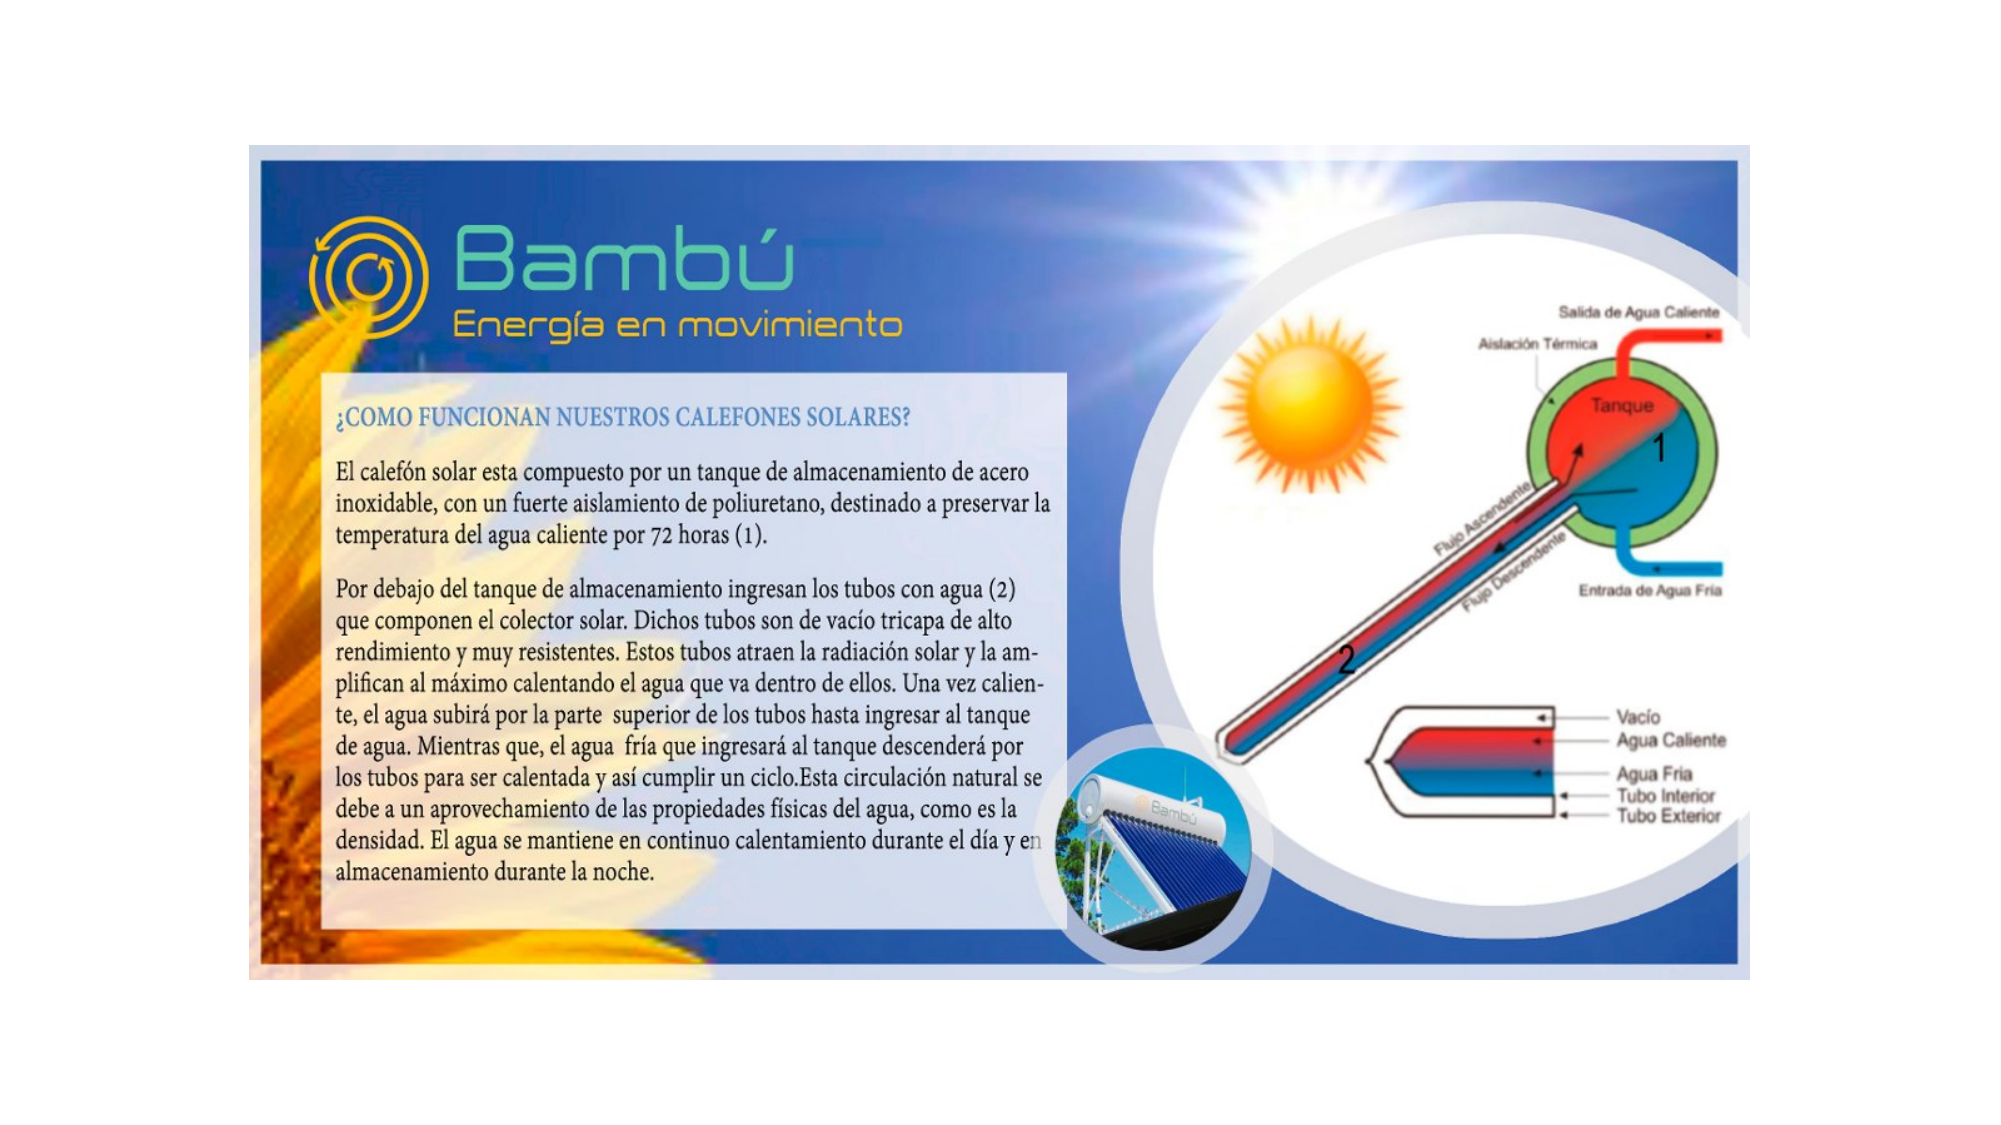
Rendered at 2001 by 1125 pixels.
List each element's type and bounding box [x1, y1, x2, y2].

picture [249, 145, 1750, 980]
